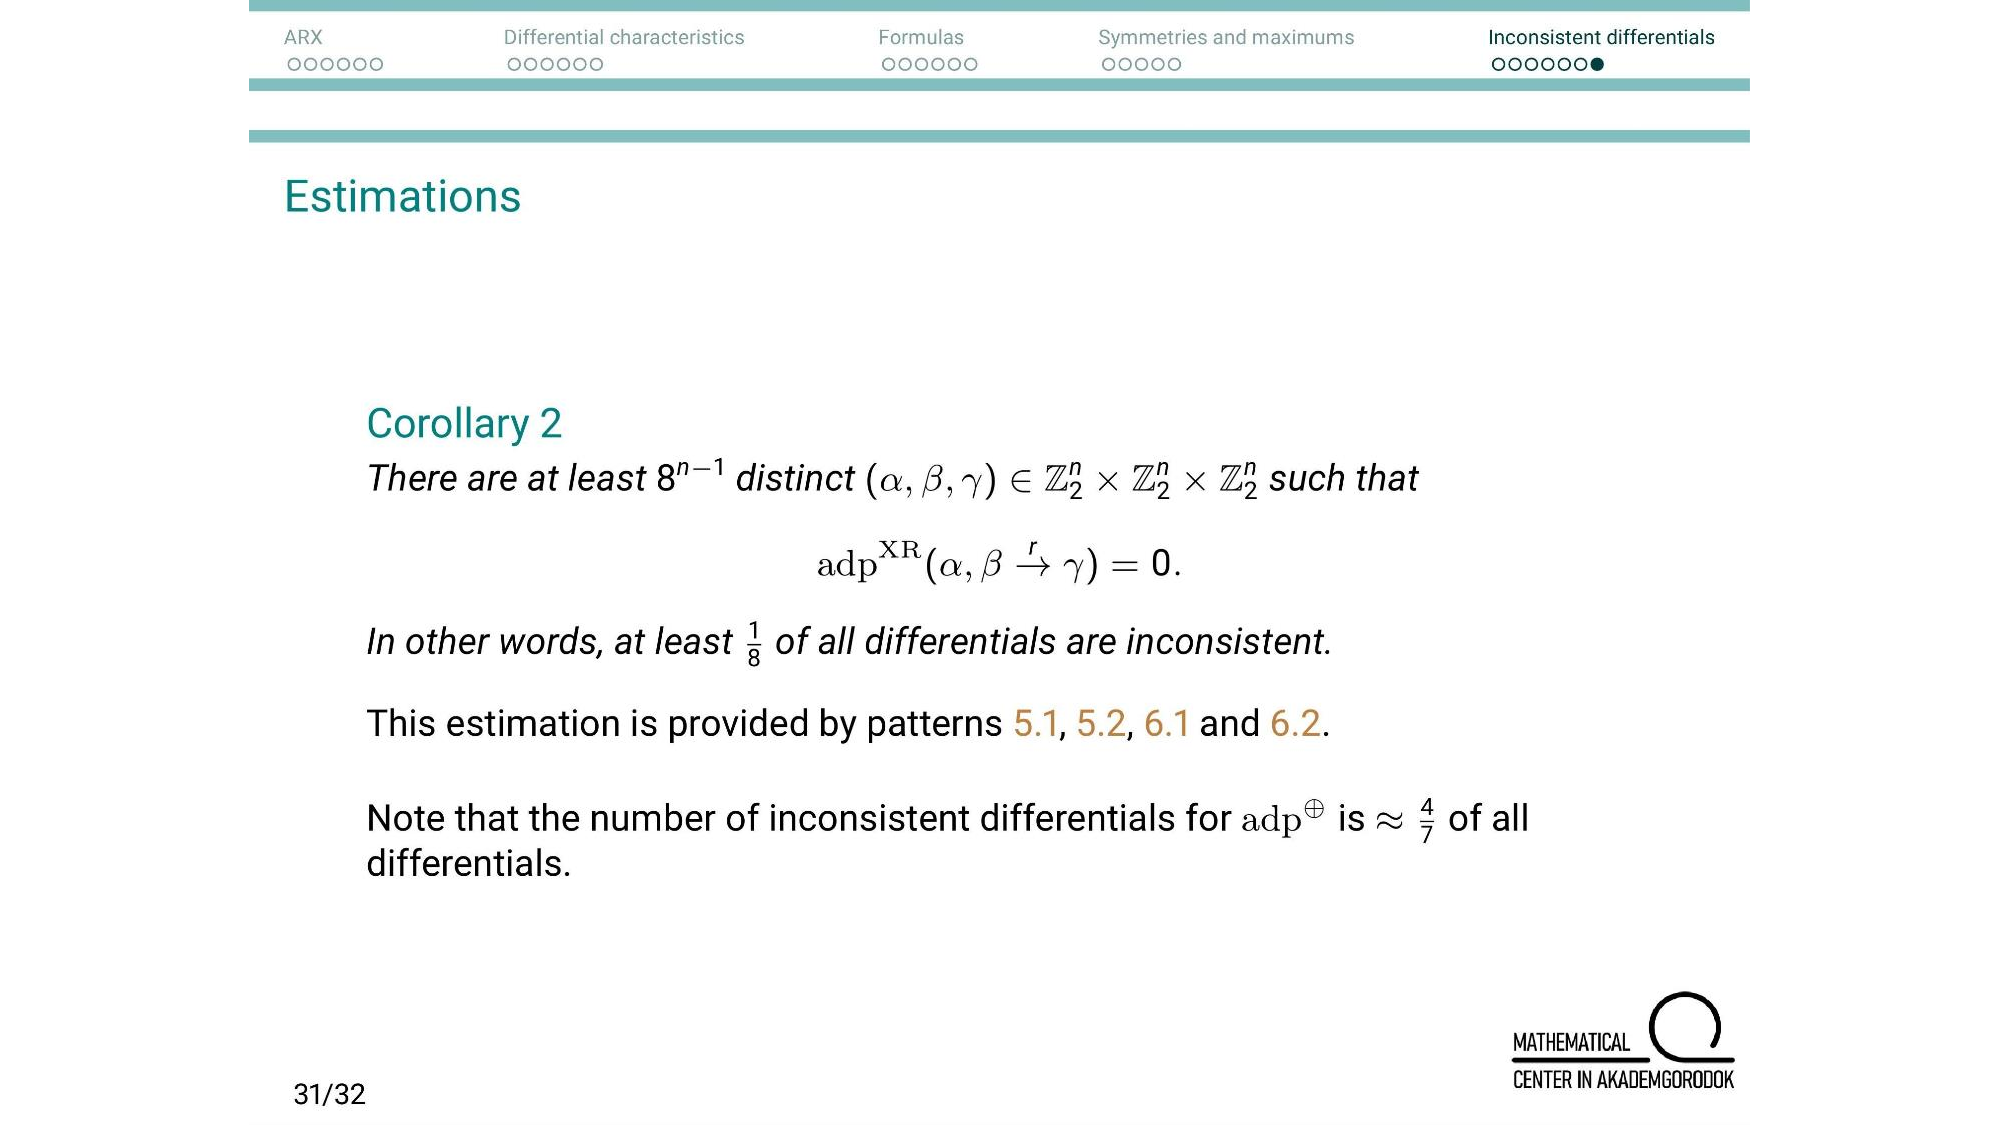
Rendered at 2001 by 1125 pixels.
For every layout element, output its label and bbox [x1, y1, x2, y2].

picture [249, 0, 1750, 1125]
